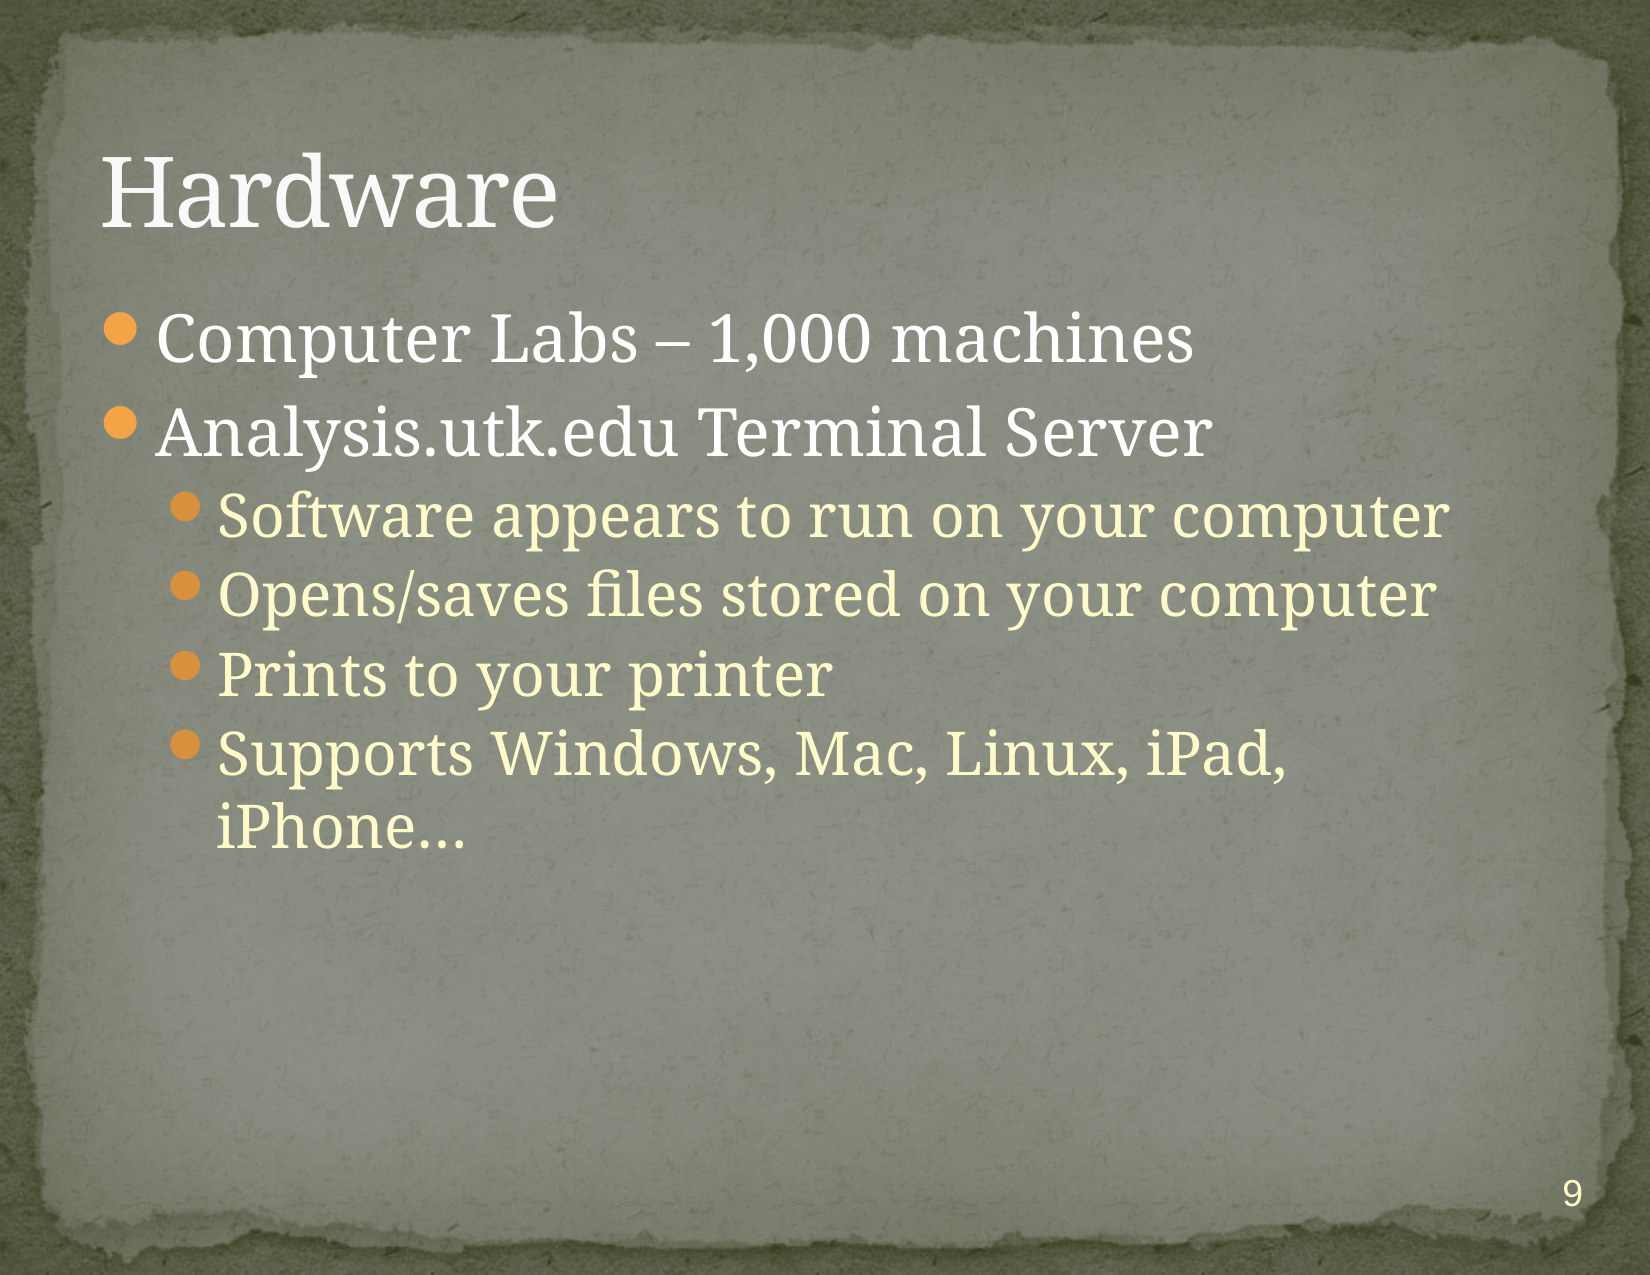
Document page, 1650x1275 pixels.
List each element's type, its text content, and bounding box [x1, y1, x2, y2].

slide_number 9 [1517, 1149, 1628, 1235]
title Hardware [82, 28, 1568, 255]
list Computer Labs – 1,000 machines Analysis.utk.edu Terminal Server Software appears to run on your computer Opens/saves files stored on your computer Prints to your printer Supports Windows, Mac, Linux, iPad, iPhone… [82, 287, 1568, 1134]
